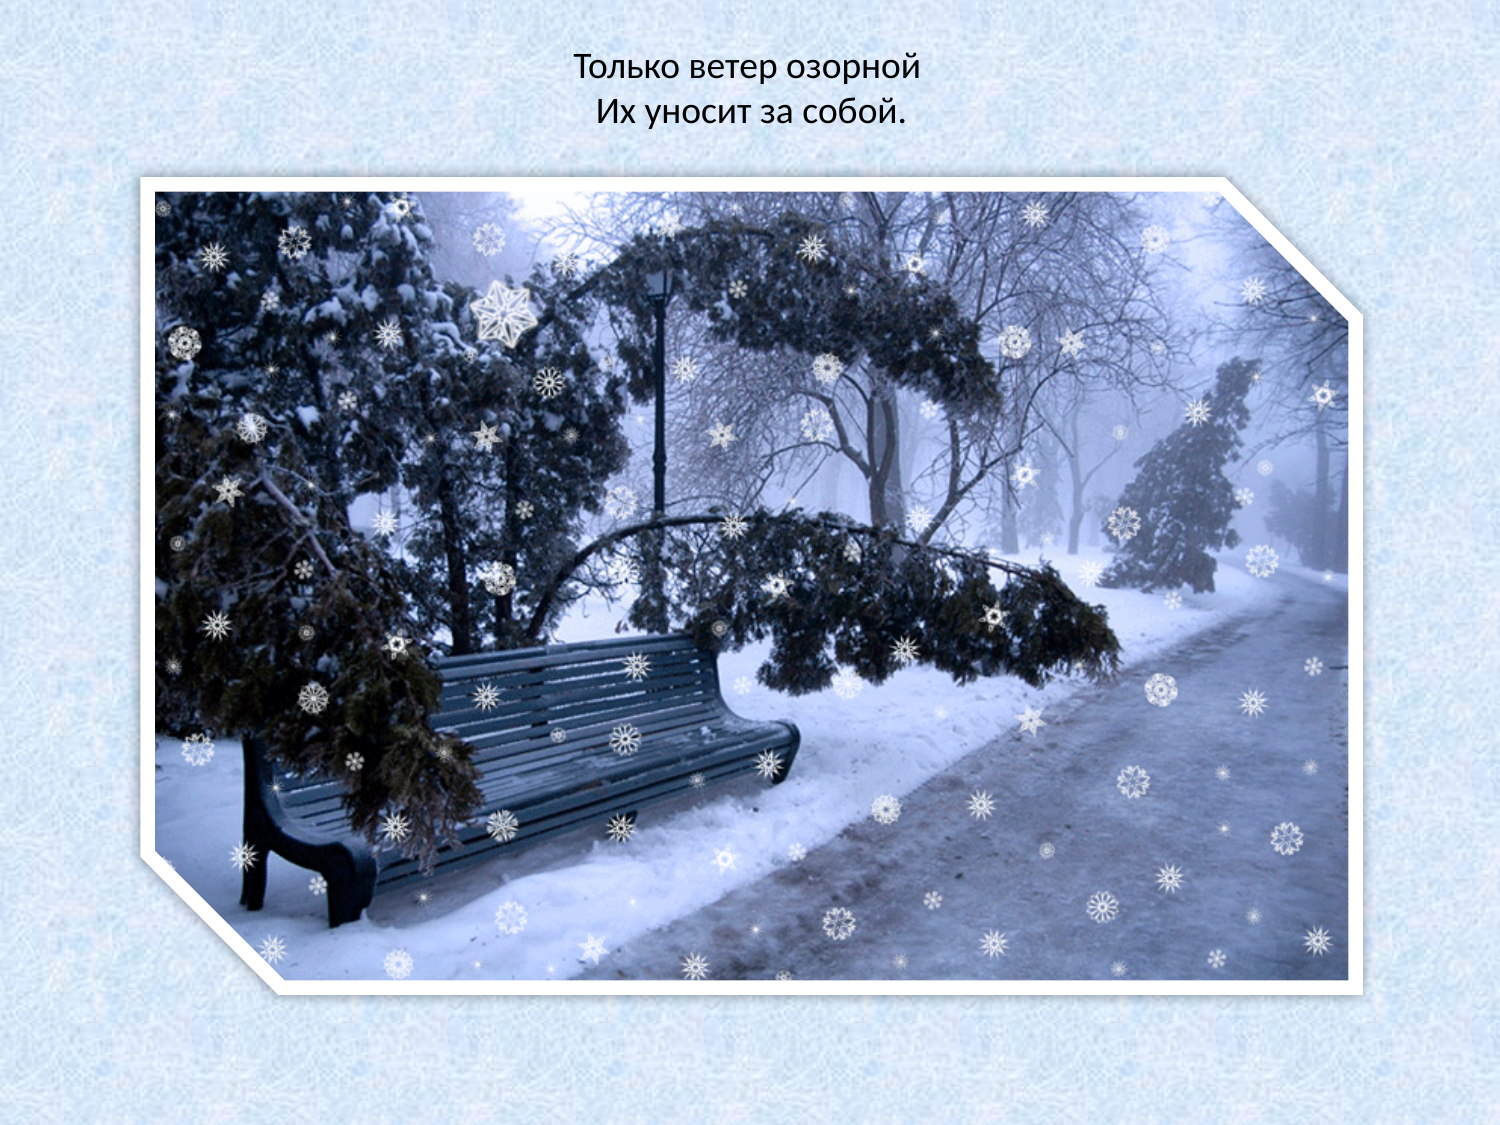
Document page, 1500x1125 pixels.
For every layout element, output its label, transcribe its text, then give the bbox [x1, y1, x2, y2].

picture [0, 0, 1500, 1125]
title Только ветер озорной Их уносит за собой. [76, 30, 1428, 186]
